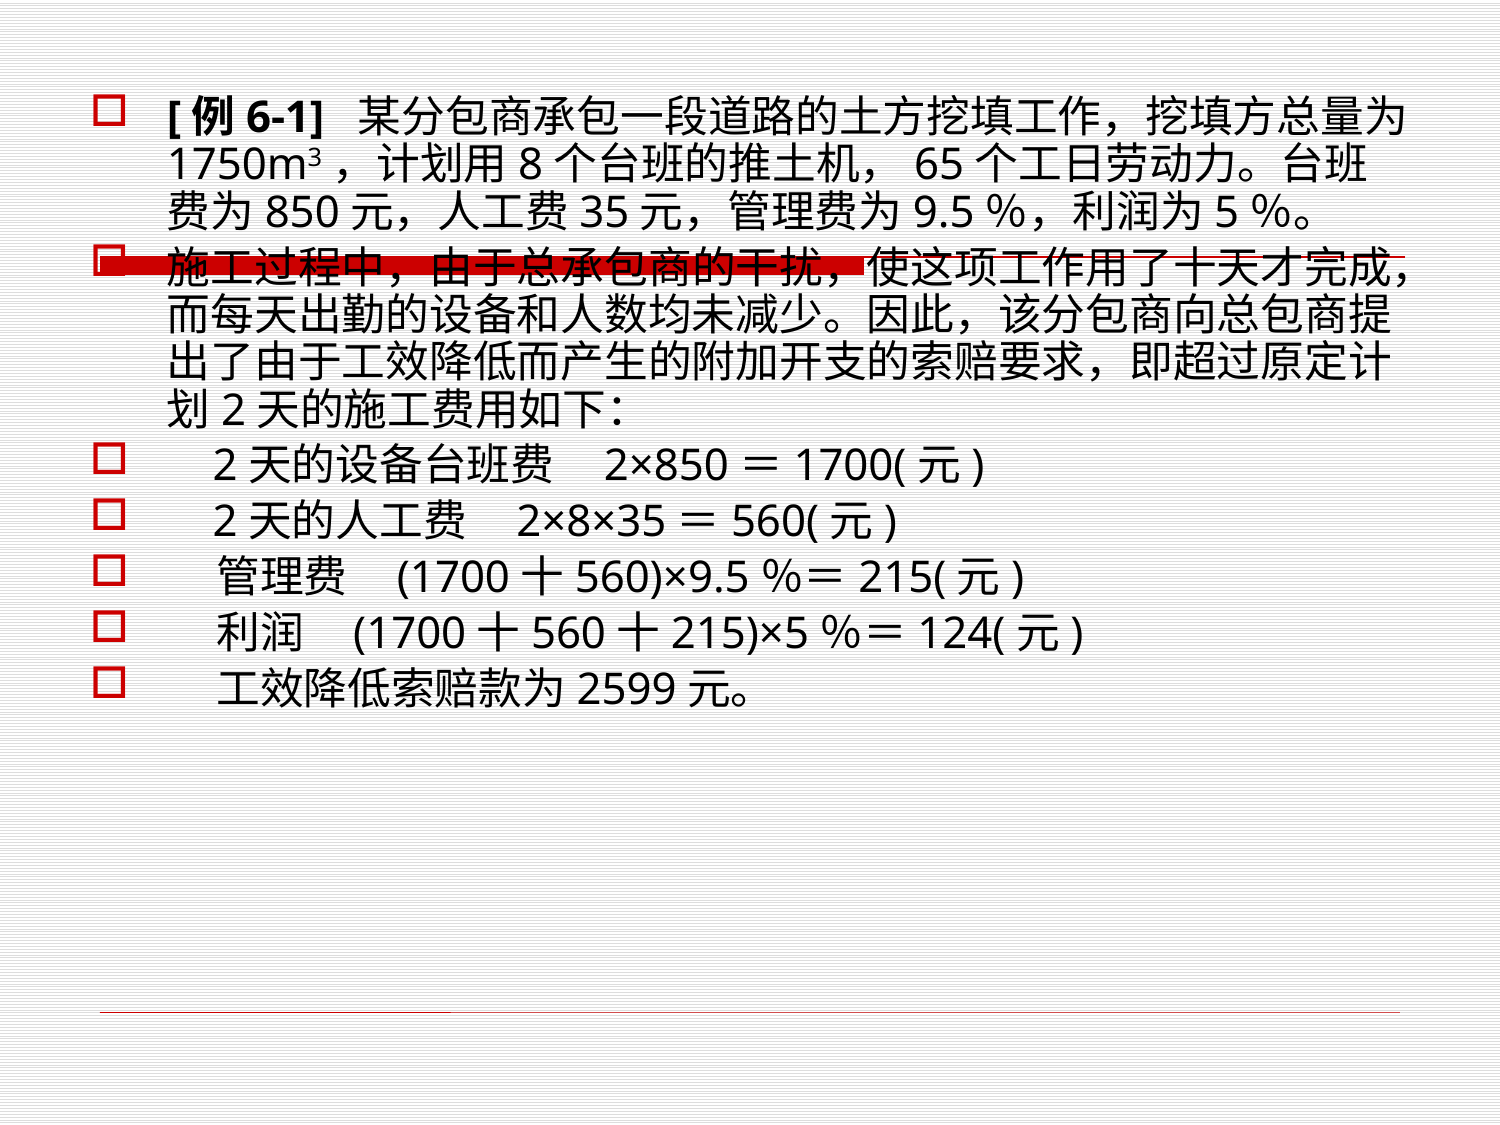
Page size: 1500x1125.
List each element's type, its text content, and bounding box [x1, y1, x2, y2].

text_box [例6-1] 某分包商承包一段道路的土方挖填工作，挖填方总量为1750m3，计划用8个台班的推土机，65个工日劳动力。台班费为850元，人工费35元，管理费为9.5％，利润为5％。 施工过程中，由于总承包商的干扰，使这项工作用了十天才完成，而每天出勤的设备和人数均未减少。因此，该分包商向总包商提出了由于工效降低而产生的附加开支的索赔要求，即超过原定计划2天的施工费用如下： 2天的设备台班费 2×850＝1700(元) 2天的人工费 2×8×35＝560(元) 管理费 (1700十560)×9.5％＝215(元) 利润 (1700十560十215)×5％＝124(元) 工效降低索赔款为2599元。 [74, 87, 1425, 1005]
